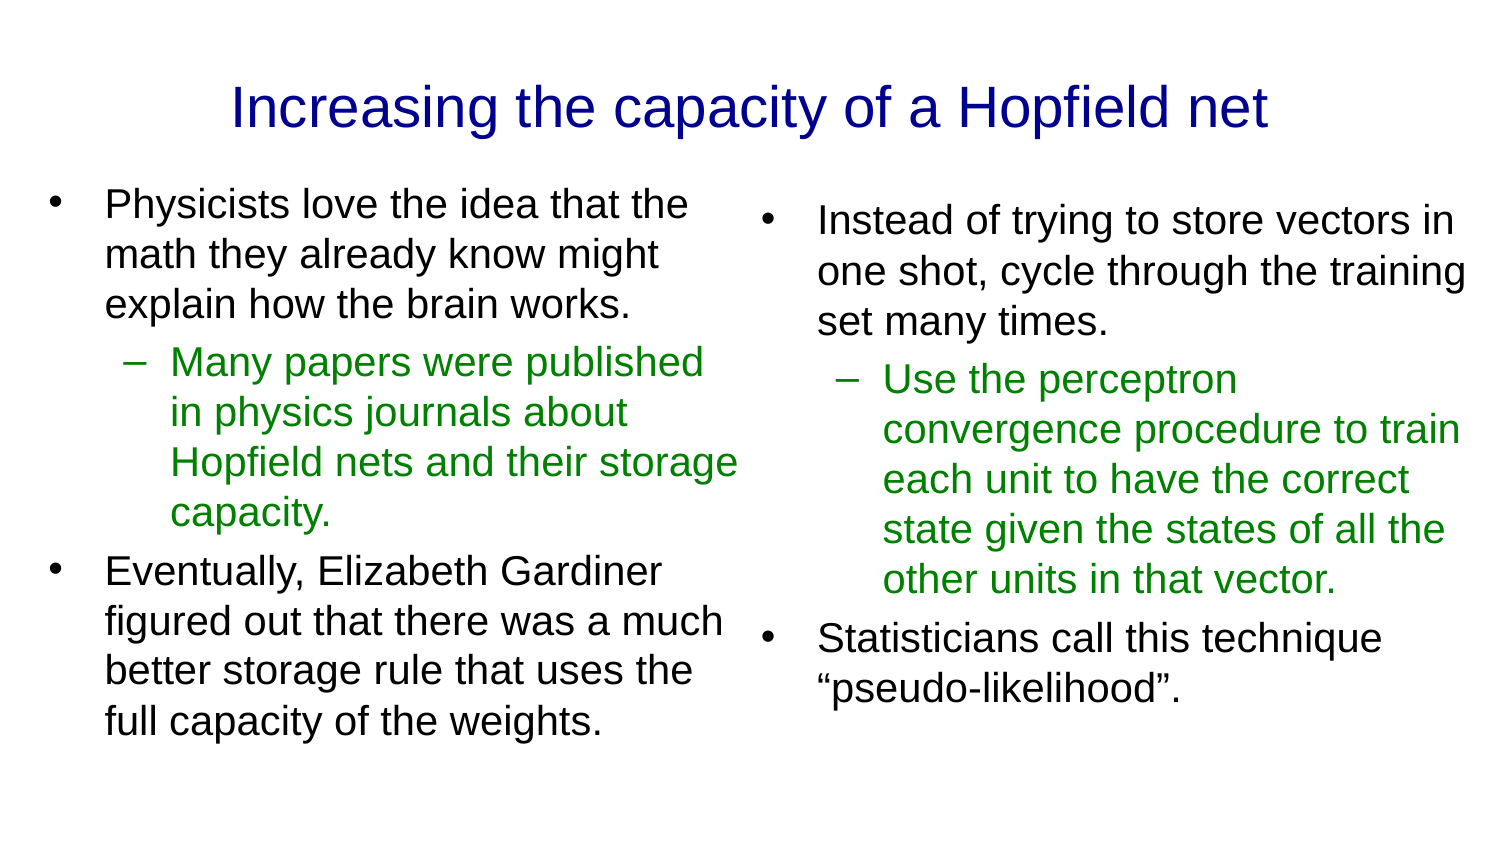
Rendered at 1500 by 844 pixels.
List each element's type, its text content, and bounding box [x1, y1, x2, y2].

list Instead of trying to store vectors in one shot, cycle through the training set many times. Use the perceptron convergence procedure to train each unit to have the correct state given the states of all the other units in that vector. Statisticians call this technique “pseudo-likelihood”. [745, 185, 1484, 809]
list Physicists love the idea that the math they already know might explain how the brain works. Many papers were published in physics journals about Hopfield nets and their storage capacity. Eventually, Elizabeth Gardiner figured out that there was a much better storage rule that uses the full capacity of the weights. [33, 169, 763, 787]
title Increasing the capacity of a Hopfield net [75, 33, 1425, 175]
